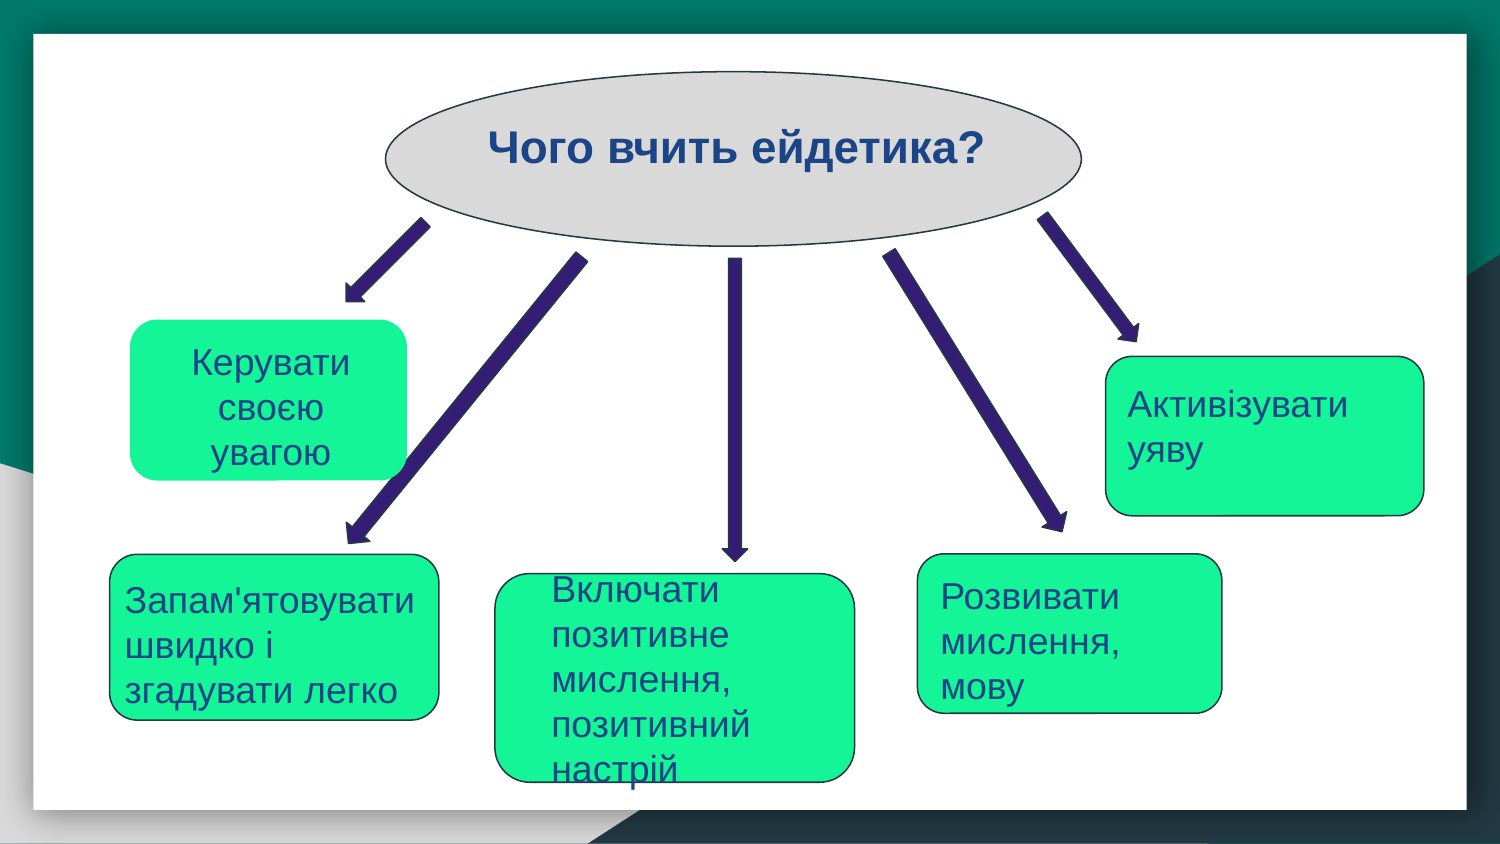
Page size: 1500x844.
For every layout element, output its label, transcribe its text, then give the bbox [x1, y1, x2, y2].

text_box [346, 217, 431, 302]
text_box [1037, 212, 1139, 342]
text_box Запам'ятовувати швидко і згадувати легко [109, 561, 435, 733]
text_box [494, 573, 855, 783]
text_box Керувати своєю увагою [142, 322, 400, 456]
text_box [435, 567, 439, 707]
text_box [931, 553, 1208, 557]
text_box Включати позитивне мислення, позитивний настрій [536, 550, 855, 683]
text_box [385, 105, 457, 212]
text_box [466, 215, 1001, 247]
text_box [130, 325, 407, 480]
text_box Чого вчить ейдетика? [457, 103, 1016, 215]
text_box [1016, 107, 1082, 210]
text_box [917, 561, 1222, 714]
text_box [722, 258, 748, 550]
text_box [882, 248, 1067, 532]
text_box Розвивати мислення, мову [925, 557, 1214, 699]
text_box [466, 71, 1001, 103]
text_box [346, 252, 588, 544]
text_box [1105, 356, 1424, 516]
text_box [119, 554, 430, 561]
text_box Активізувати уяву [1112, 365, 1417, 507]
